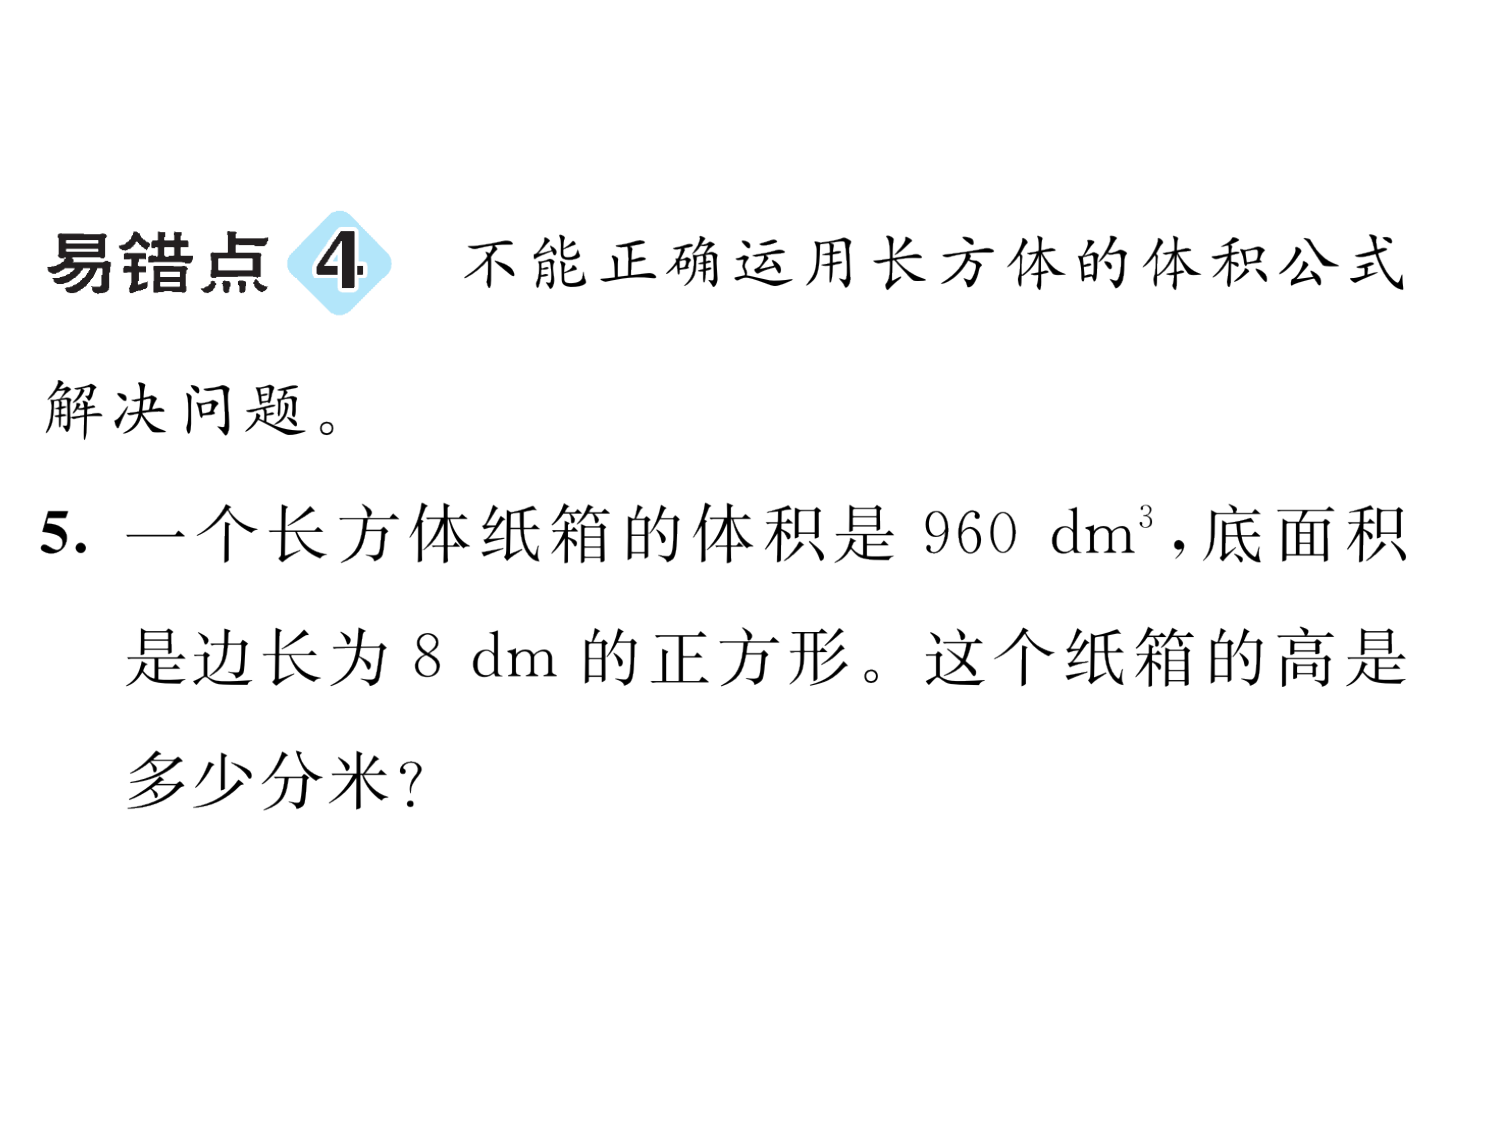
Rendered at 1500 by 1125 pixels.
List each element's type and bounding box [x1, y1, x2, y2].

picture [35, 177, 1453, 1092]
